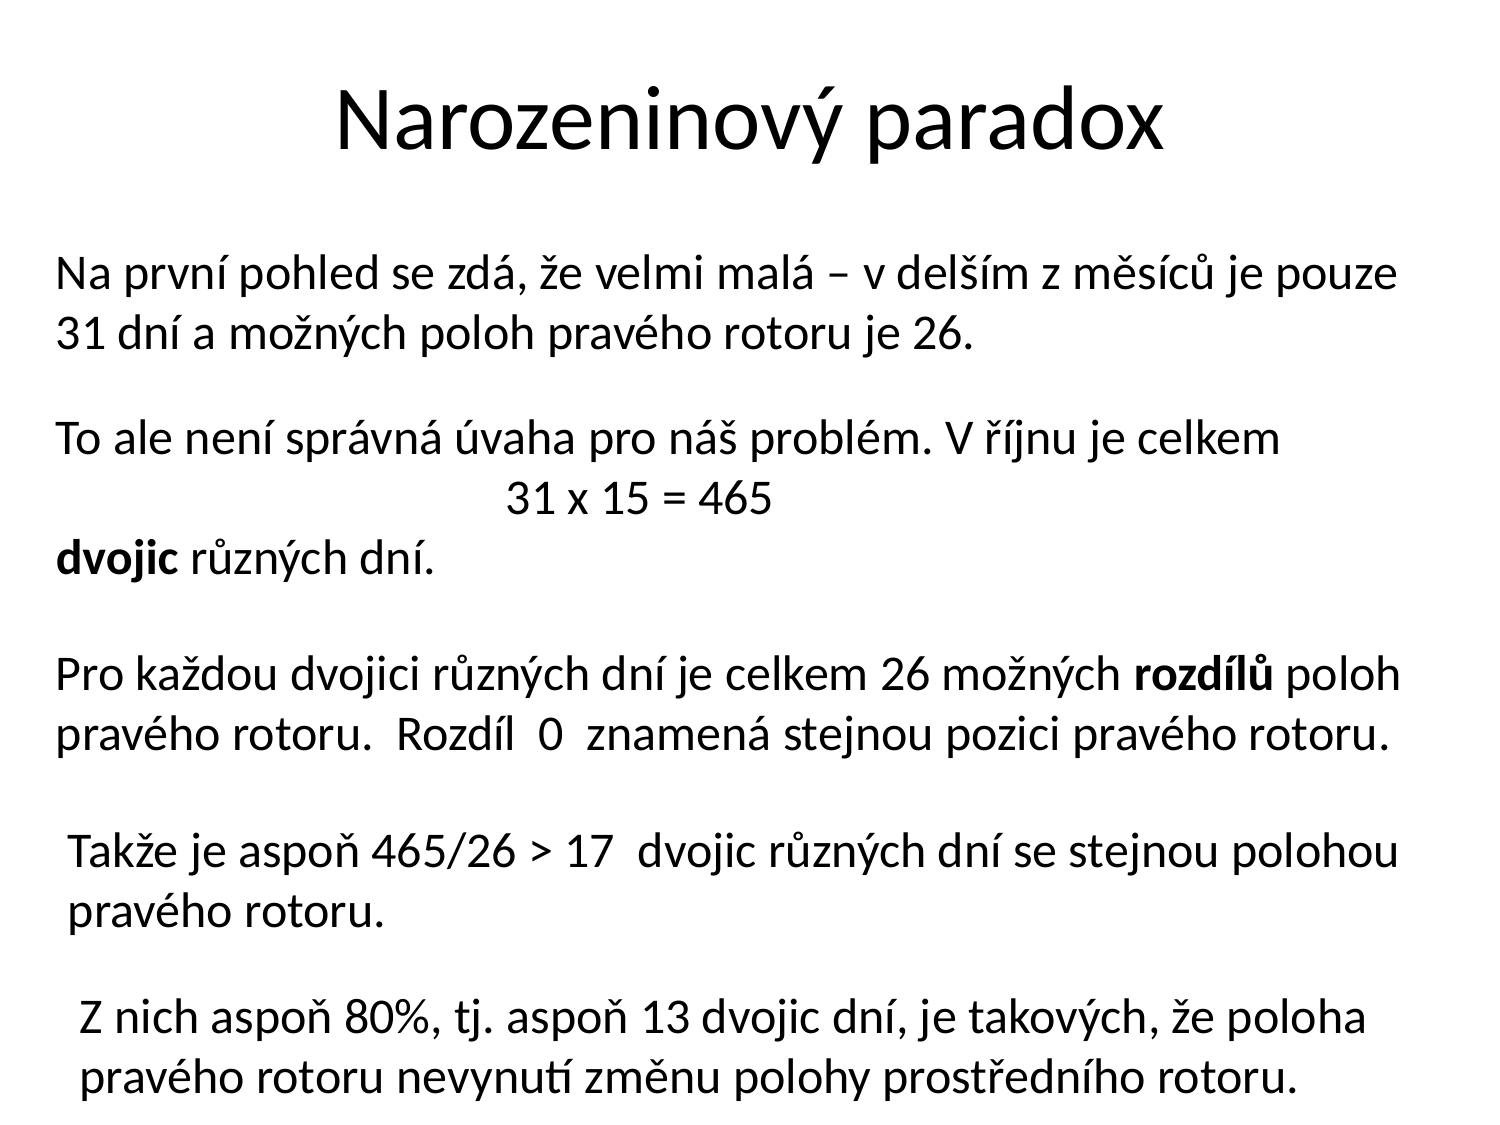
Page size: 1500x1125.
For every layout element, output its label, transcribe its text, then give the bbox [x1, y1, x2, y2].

title Narozeninový paradox [75, 19, 1425, 207]
text_box Z nich aspoň 80%, tj. aspoň 13 dvojic dní, je takových, že poloha pravého rotoru nevynutí změnu polohy prostředního rotoru. [64, 975, 1394, 1111]
text_box To ale není správná úvaha pro náš problém. V říjnu je celkem 31 x 15 = 465 dvojic různých dní. [41, 397, 1412, 592]
text_box Pro každou dvojici různých dní je celkem 26 možných rozdílů poloh pravého rotoru. Rozdíl 0 znamená stejnou pozici pravého rotoru. [41, 633, 1435, 769]
text_box Na první pohled se zdá, že velmi malá – v delším z měsíců je pouze 31 dní a možných poloh pravého rotoru je 26. [41, 231, 1424, 367]
text_box Takže je aspoň 465/26 > 17 dvojic různých dní se stejnou polohou pravého rotoru. [53, 810, 1436, 946]
